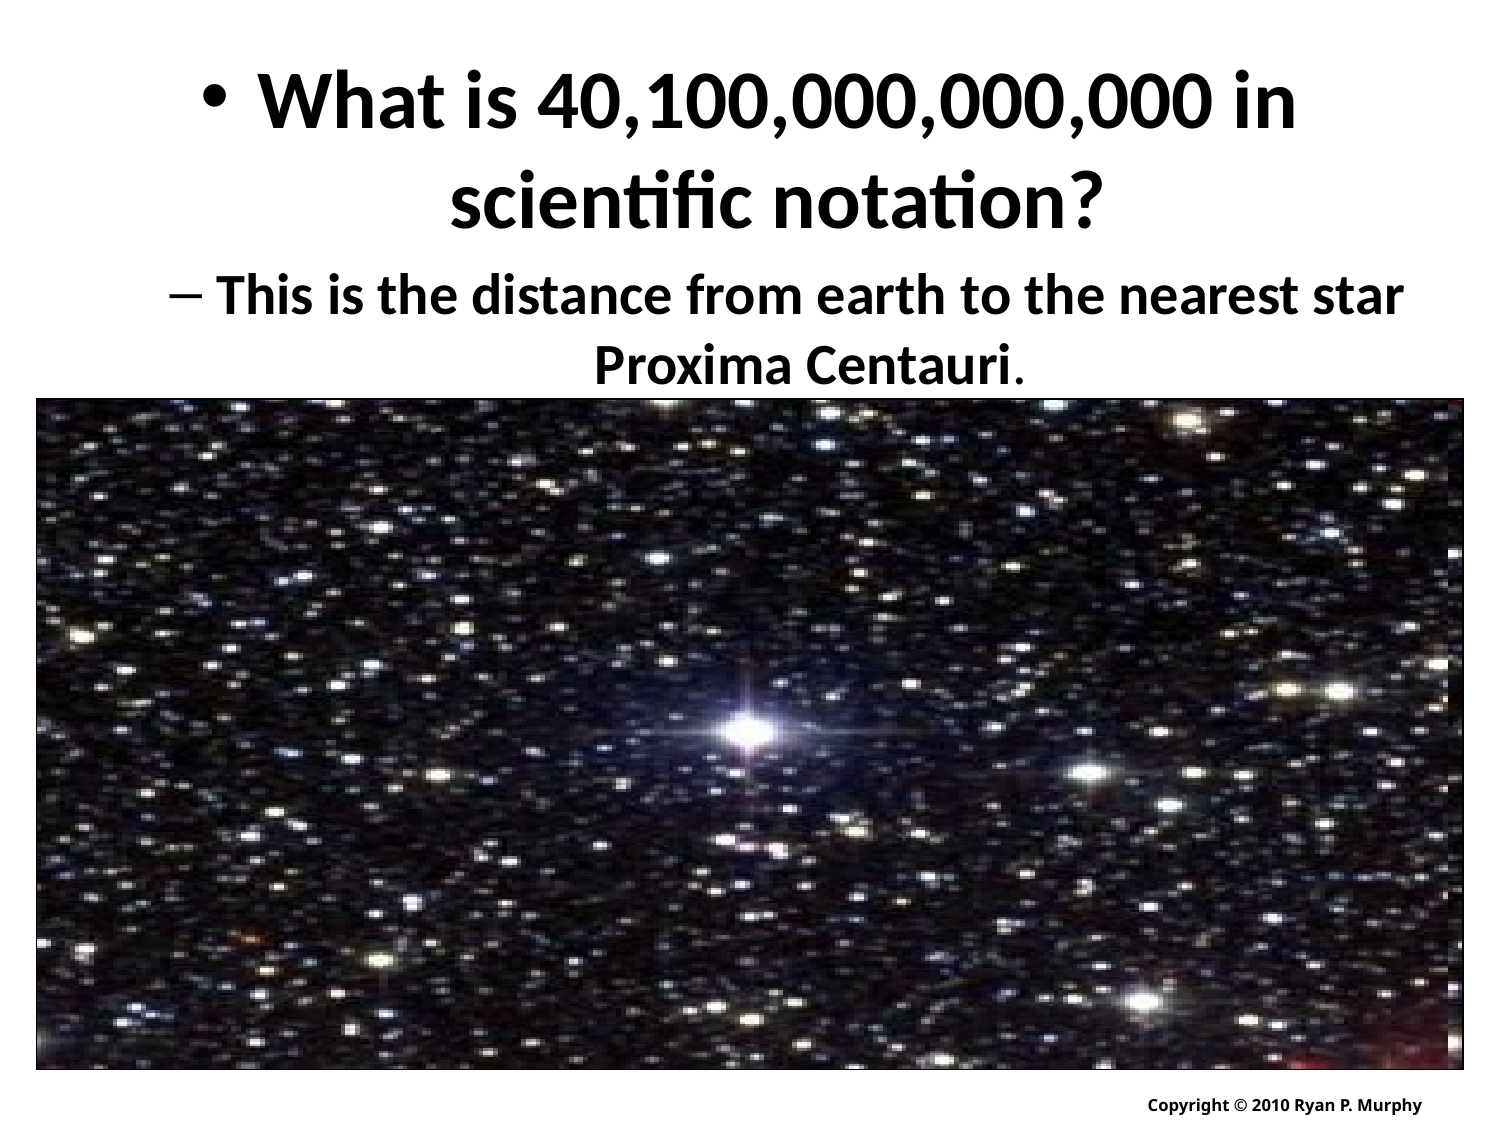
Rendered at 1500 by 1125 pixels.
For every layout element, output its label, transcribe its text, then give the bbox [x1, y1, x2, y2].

text_box Copyright © 2010 Ryan P. Murphy [937, 1087, 1438, 1123]
picture [37, 399, 1463, 1069]
list What is 40,100,000,000,000 in scientific notation? This is the distance from earth to the nearest star Proxima Centauri. [75, 37, 1425, 398]
